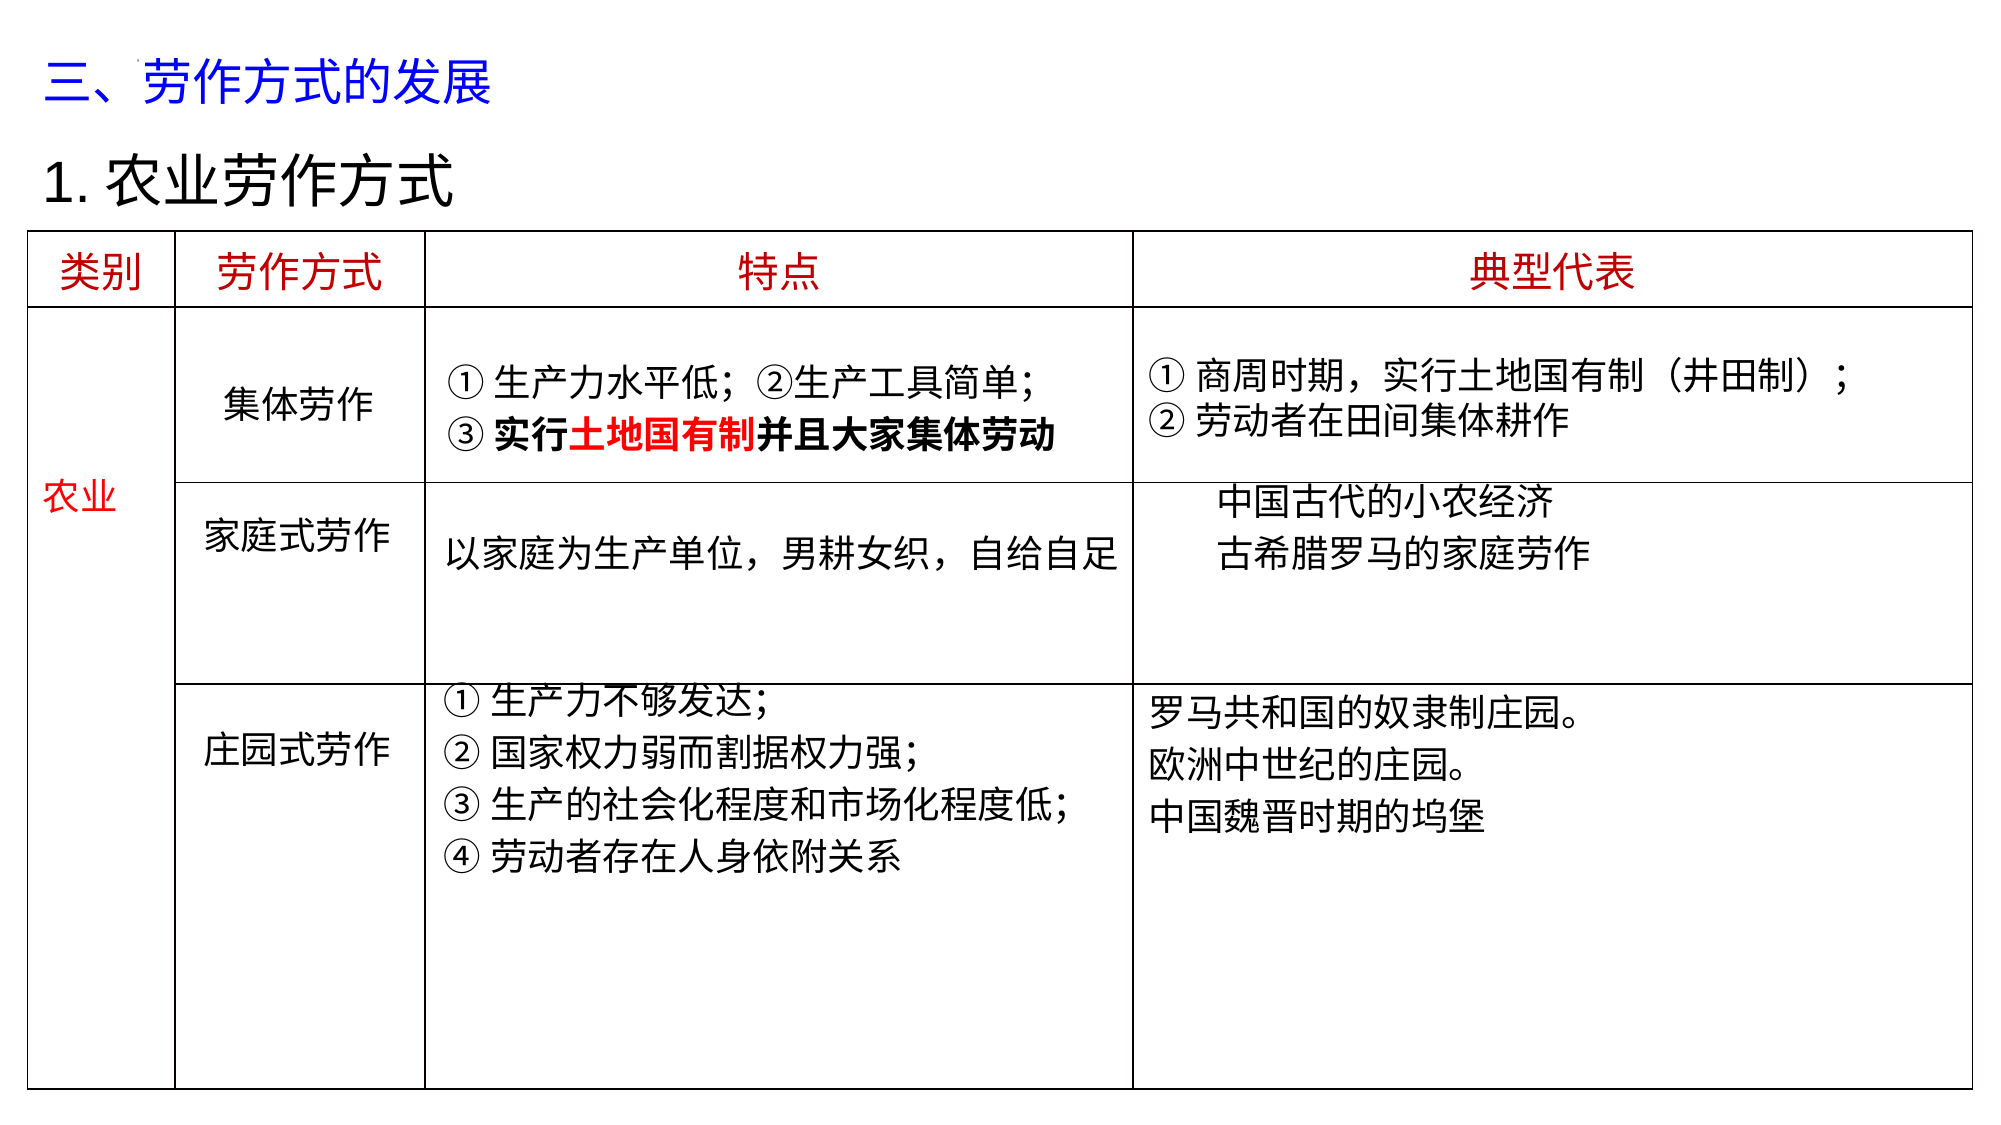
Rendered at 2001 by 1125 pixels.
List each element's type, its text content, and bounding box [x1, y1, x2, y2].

text_box 中国古代的小农经济 古希腊罗马的家庭劳作 [1201, 463, 1663, 583]
table_cell [176, 308, 424, 482]
text_box 庄园式劳作 [188, 718, 406, 779]
text_box ①商周时期，实行土地国有制（井田制）； ②劳动者在田间集体耕作 [1133, 344, 1901, 450]
text_box ①生产力不够发达； ②国家权力弱而割据权力强； ③生产的社会化程度和市场化程度低； ④劳动者存在人身依附关系 [429, 663, 1082, 885]
text_box 罗马共和国的奴隶制庄园。 欧洲中世纪的庄园。 中国魏晋时期的坞堡 [1133, 674, 1730, 845]
table_header 典型代表 [1134, 232, 1972, 306]
table_cell [426, 685, 1132, 1088]
text_box 1.农业劳作方式 [27, 137, 557, 222]
table_header 特点 [426, 232, 1132, 306]
table_cell [426, 483, 1132, 683]
text_box 集体劳作 [208, 374, 389, 434]
text_box 以家庭为生产单位，男耕女织，自给自足 [429, 522, 1134, 583]
table_cell [1134, 483, 1972, 683]
table_cell [176, 685, 424, 1088]
table_cell [1134, 685, 1972, 1088]
table_cell [1134, 308, 1972, 482]
table_cell [176, 483, 424, 683]
text_box 三、劳作方式的发展 [27, 42, 2000, 118]
text_box ①生产力水平低；②生产工具简单； ③实行土地国有制并且大家集体劳动 [432, 344, 1082, 463]
table_cell [426, 308, 1132, 482]
text_box 家庭式劳作 [188, 504, 406, 565]
table_header 类别 [28, 232, 174, 306]
table_cell 农业 [28, 308, 174, 1088]
table_header 劳作方式 [176, 232, 424, 306]
